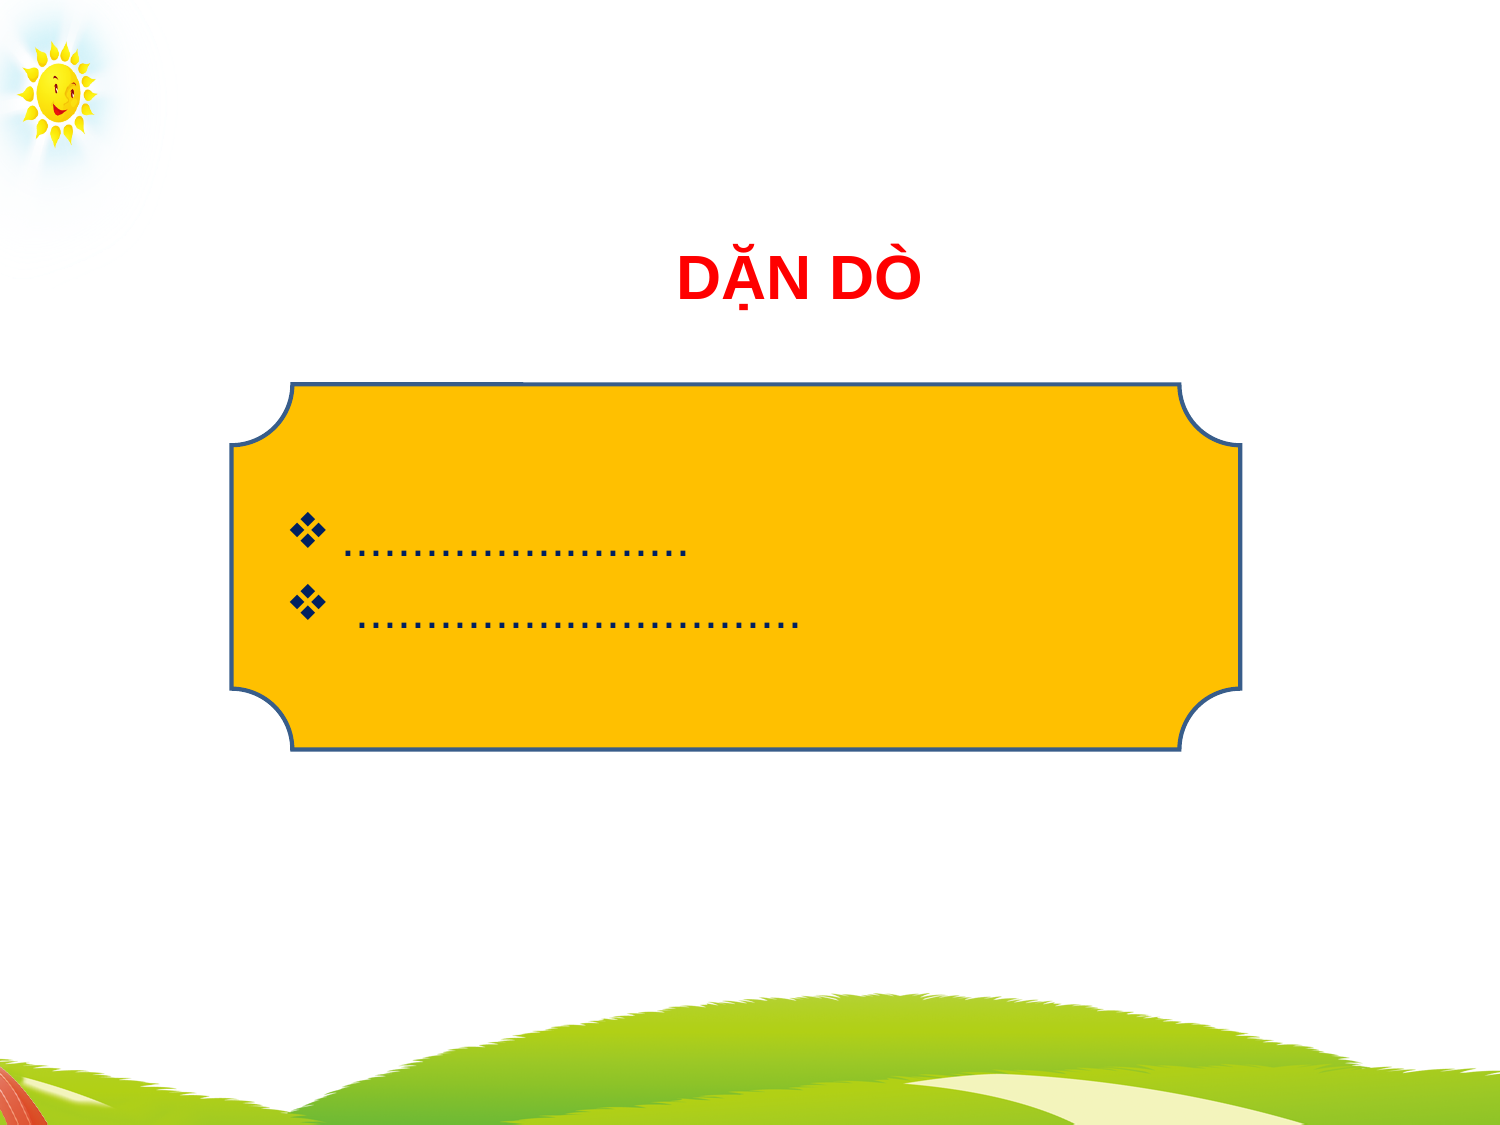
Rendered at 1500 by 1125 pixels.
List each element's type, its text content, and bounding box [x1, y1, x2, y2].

text_box DẶN DÒ [124, 246, 1475, 303]
picture [0, 0, 206, 290]
picture [0, 993, 1500, 1125]
text_box ......................... ................................ [231, 384, 1241, 750]
